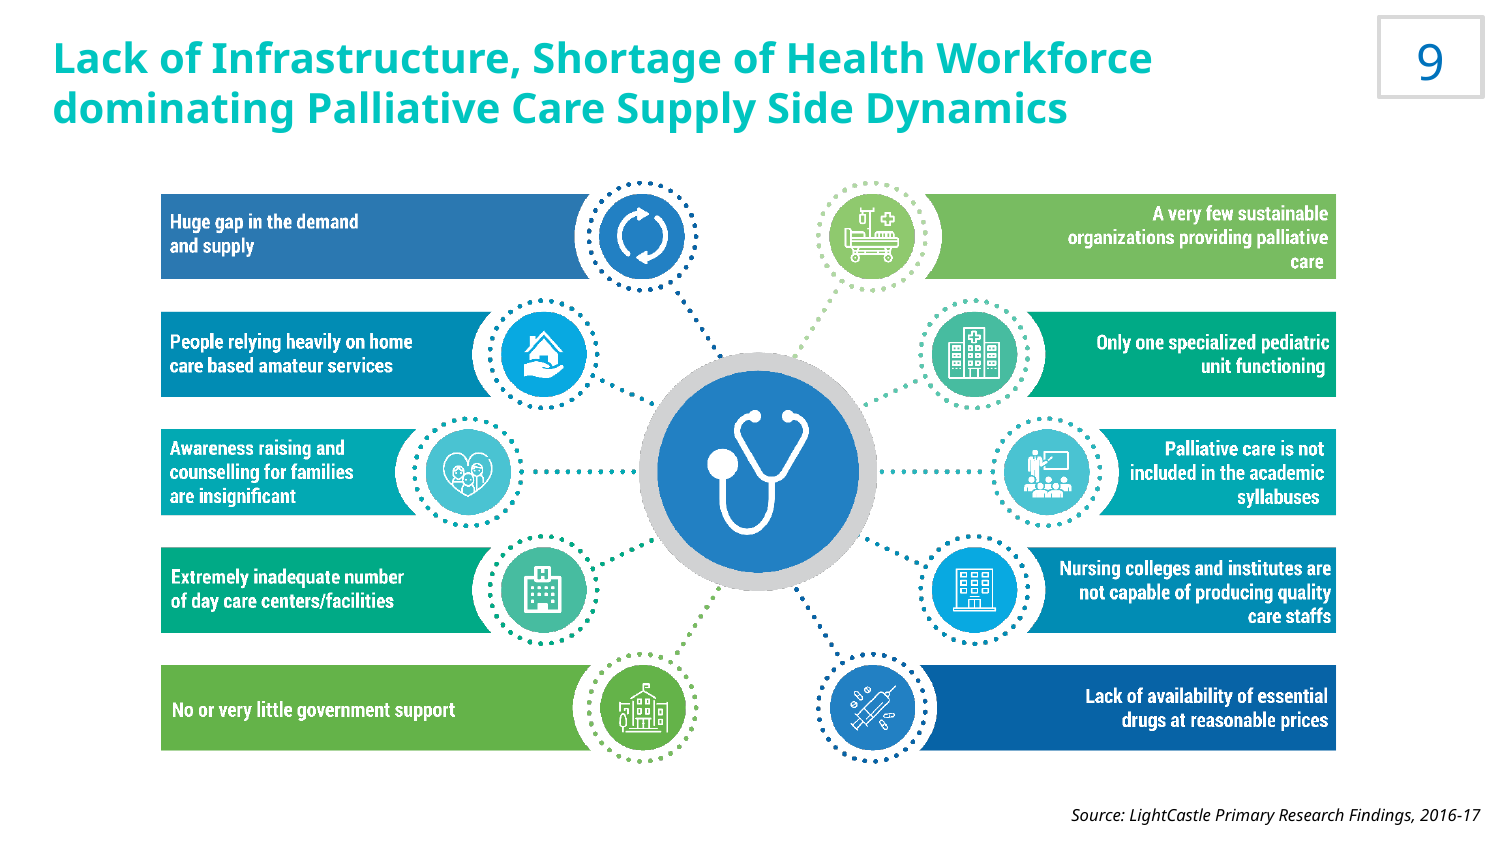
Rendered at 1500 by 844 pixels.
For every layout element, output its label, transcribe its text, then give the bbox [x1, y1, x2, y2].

picture [149, 134, 1351, 810]
text_box Lack of Infrastructure, Shortage of Health Workforce dominating Palliative Care Supply Side Dynamics [37, 24, 1413, 139]
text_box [1374, 16, 1487, 98]
text_box Source: LightCastle Primary Research Findings, 2016-17 [1019, 797, 1497, 833]
